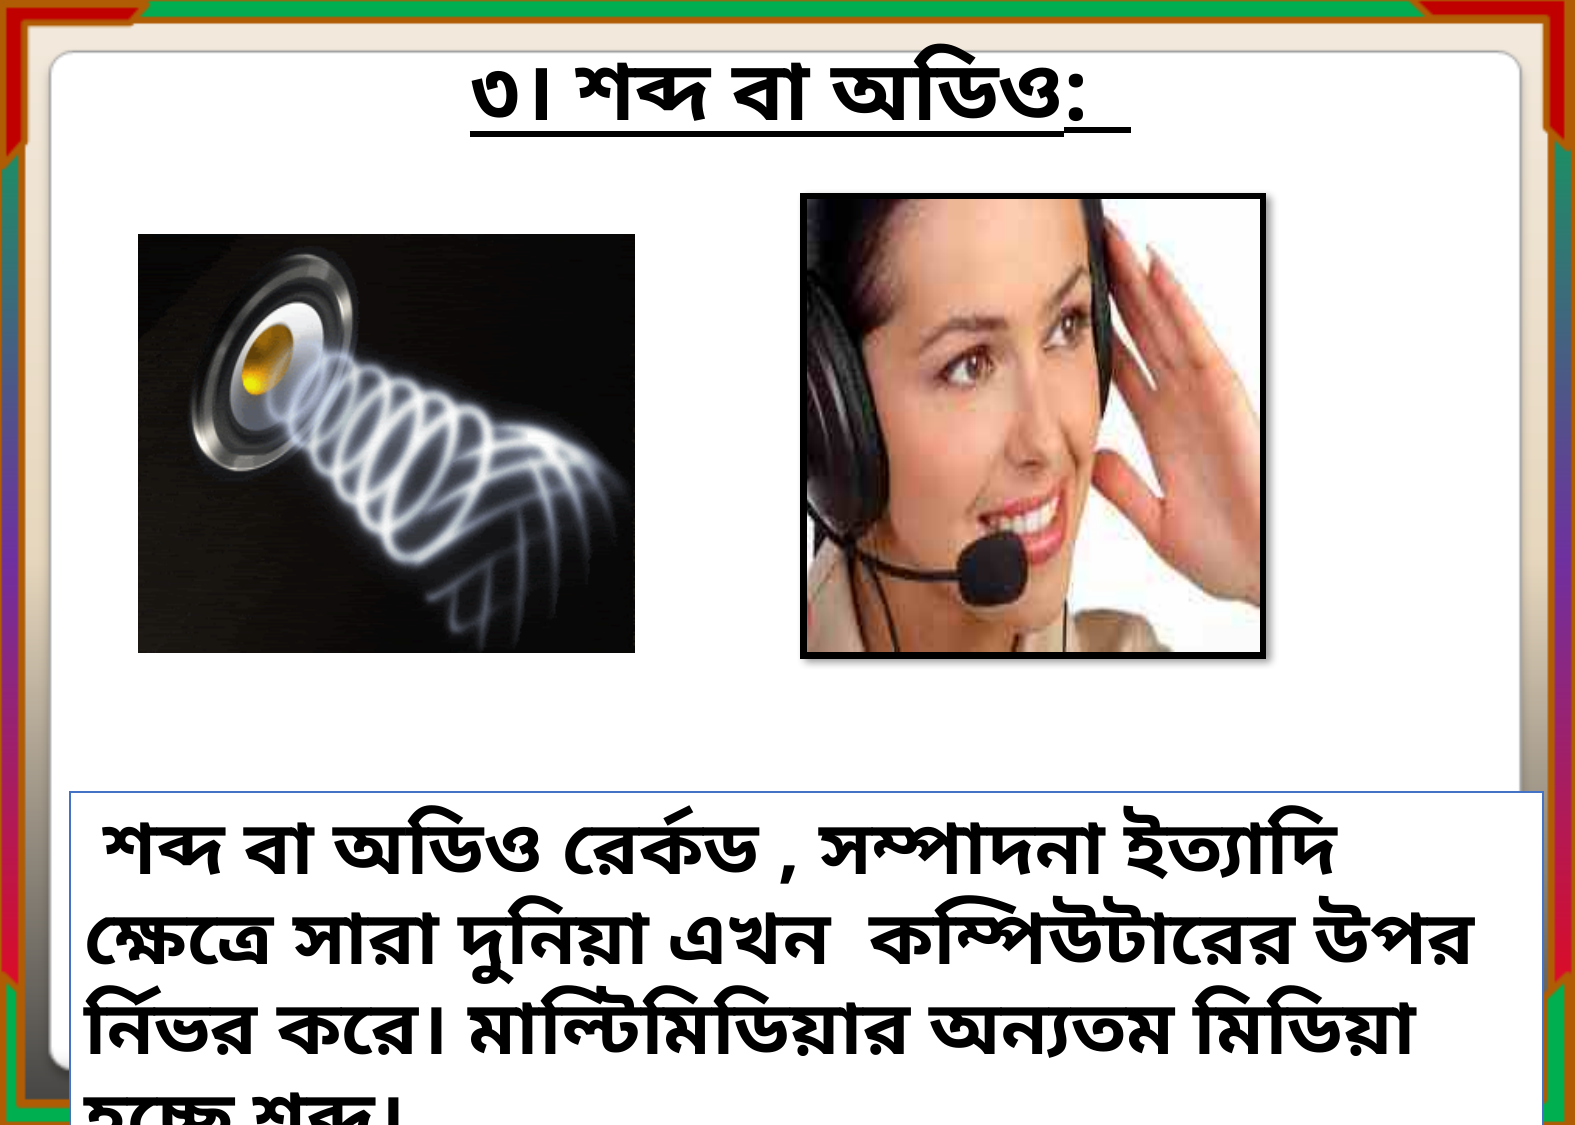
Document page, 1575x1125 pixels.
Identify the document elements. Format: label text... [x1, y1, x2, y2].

text_box ৩। শব্দ বা অডিও: [371, 29, 1230, 145]
picture [138, 234, 635, 653]
text_box শব্দ বা অডিও রের্কড , সম্পাদনা ইত্যাদি ক্ষেত্রে সারা দুনিয়া এখন কম্পিউটারের উপর র্নিভর করে। মাল্টিমিডিয়ার অন্যতম মিডিয়া হচ্ছে শব্দ। [69, 791, 1544, 1125]
picture [806, 199, 1260, 653]
